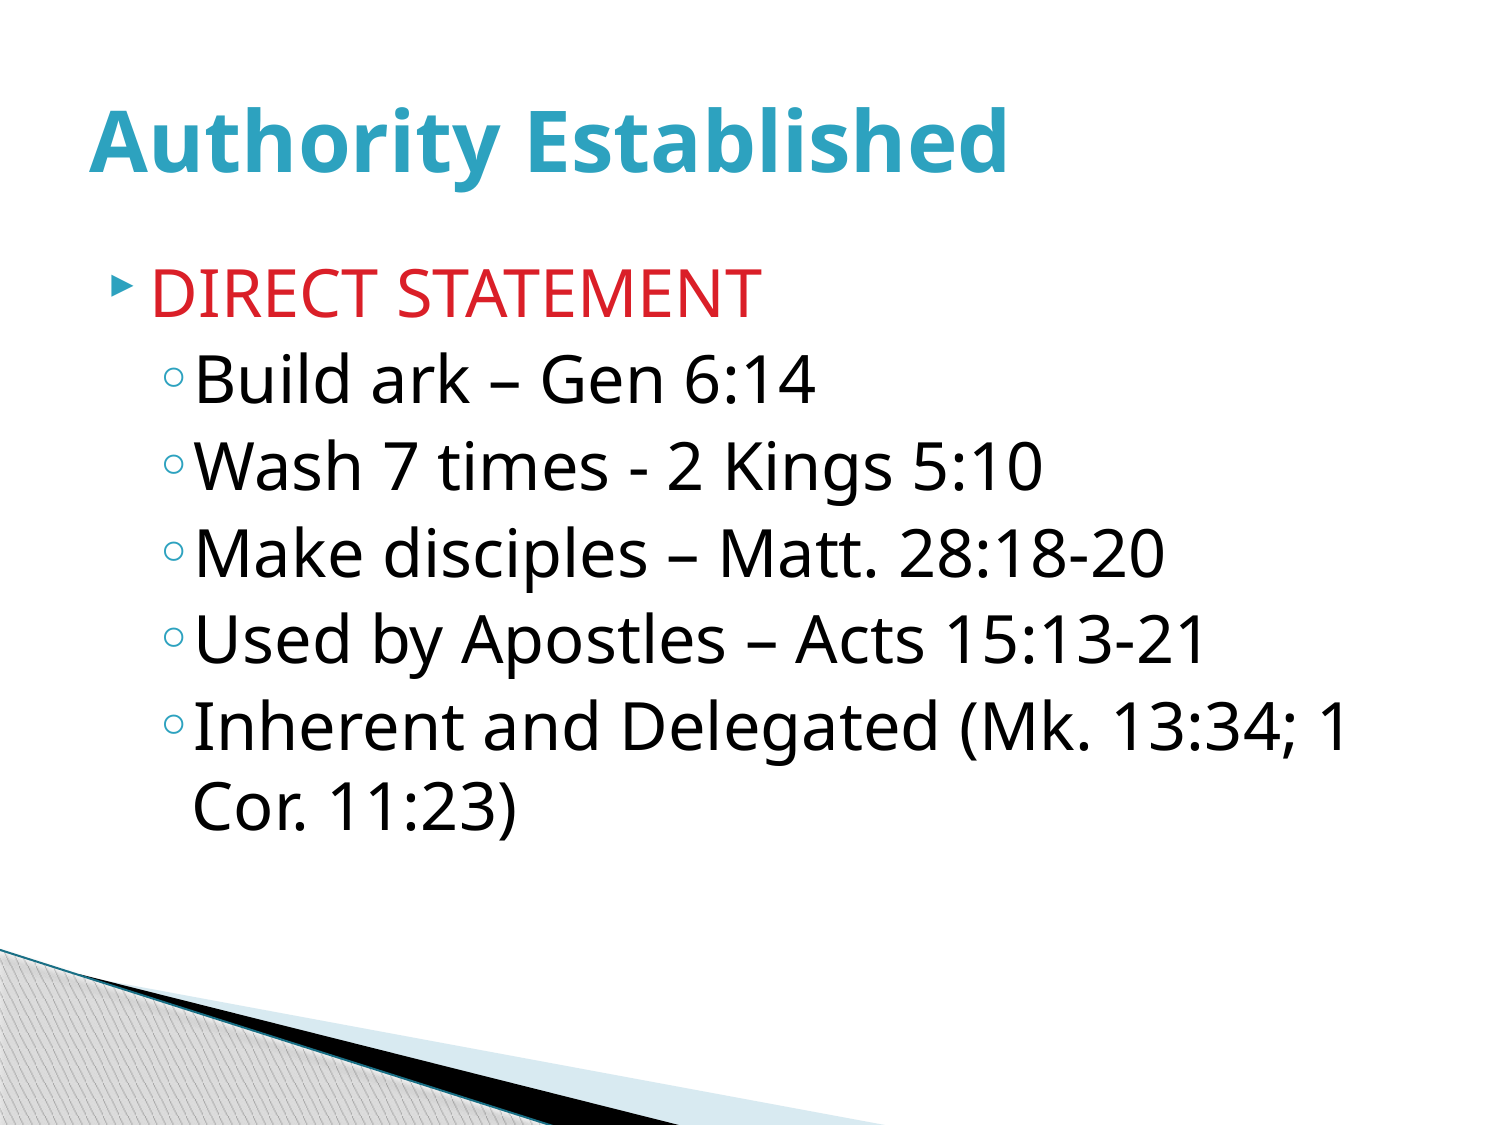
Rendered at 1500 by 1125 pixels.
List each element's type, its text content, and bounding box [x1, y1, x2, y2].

list DIRECT STATEMENT Build ark – Gen 6:14 Wash 7 times - 2 Kings 5:10 Make disciples – Matt. 28:18-20 Used by Apostles – Acts 15:13-21 Inherent and Delegated (Mk. 13:34; 1 Cor. 11:23) [75, 243, 1425, 986]
title Authority Established [75, 45, 1425, 233]
